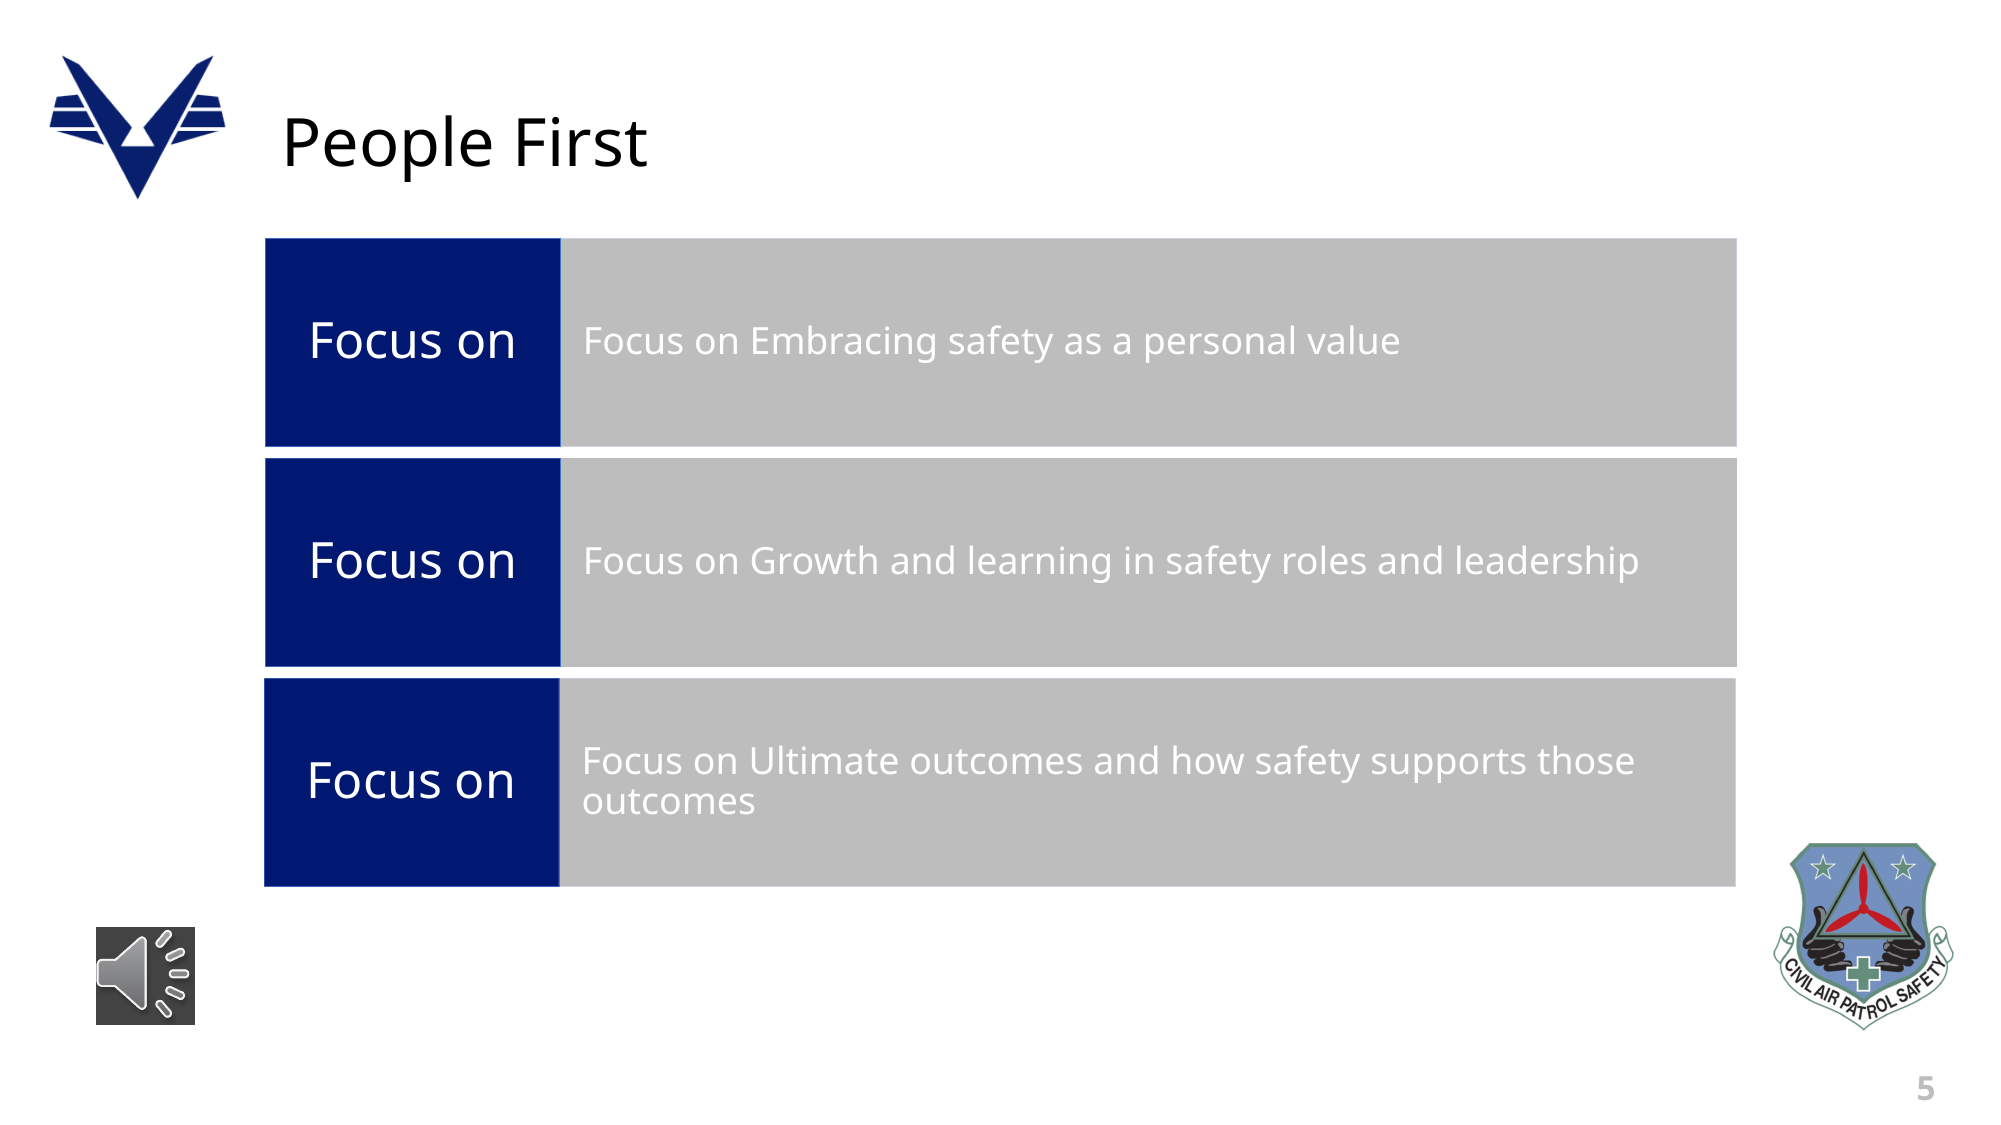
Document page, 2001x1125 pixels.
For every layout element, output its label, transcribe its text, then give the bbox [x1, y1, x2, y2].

picture [41, 43, 234, 207]
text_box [560, 238, 1737, 447]
slide_number 5 [1793, 1059, 1951, 1113]
picture [95, 926, 196, 1027]
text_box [265, 238, 560, 447]
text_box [265, 458, 560, 667]
title People First [265, 32, 1753, 259]
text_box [264, 678, 559, 887]
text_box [560, 458, 1737, 667]
picture [1767, 839, 1958, 1031]
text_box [559, 678, 1736, 887]
